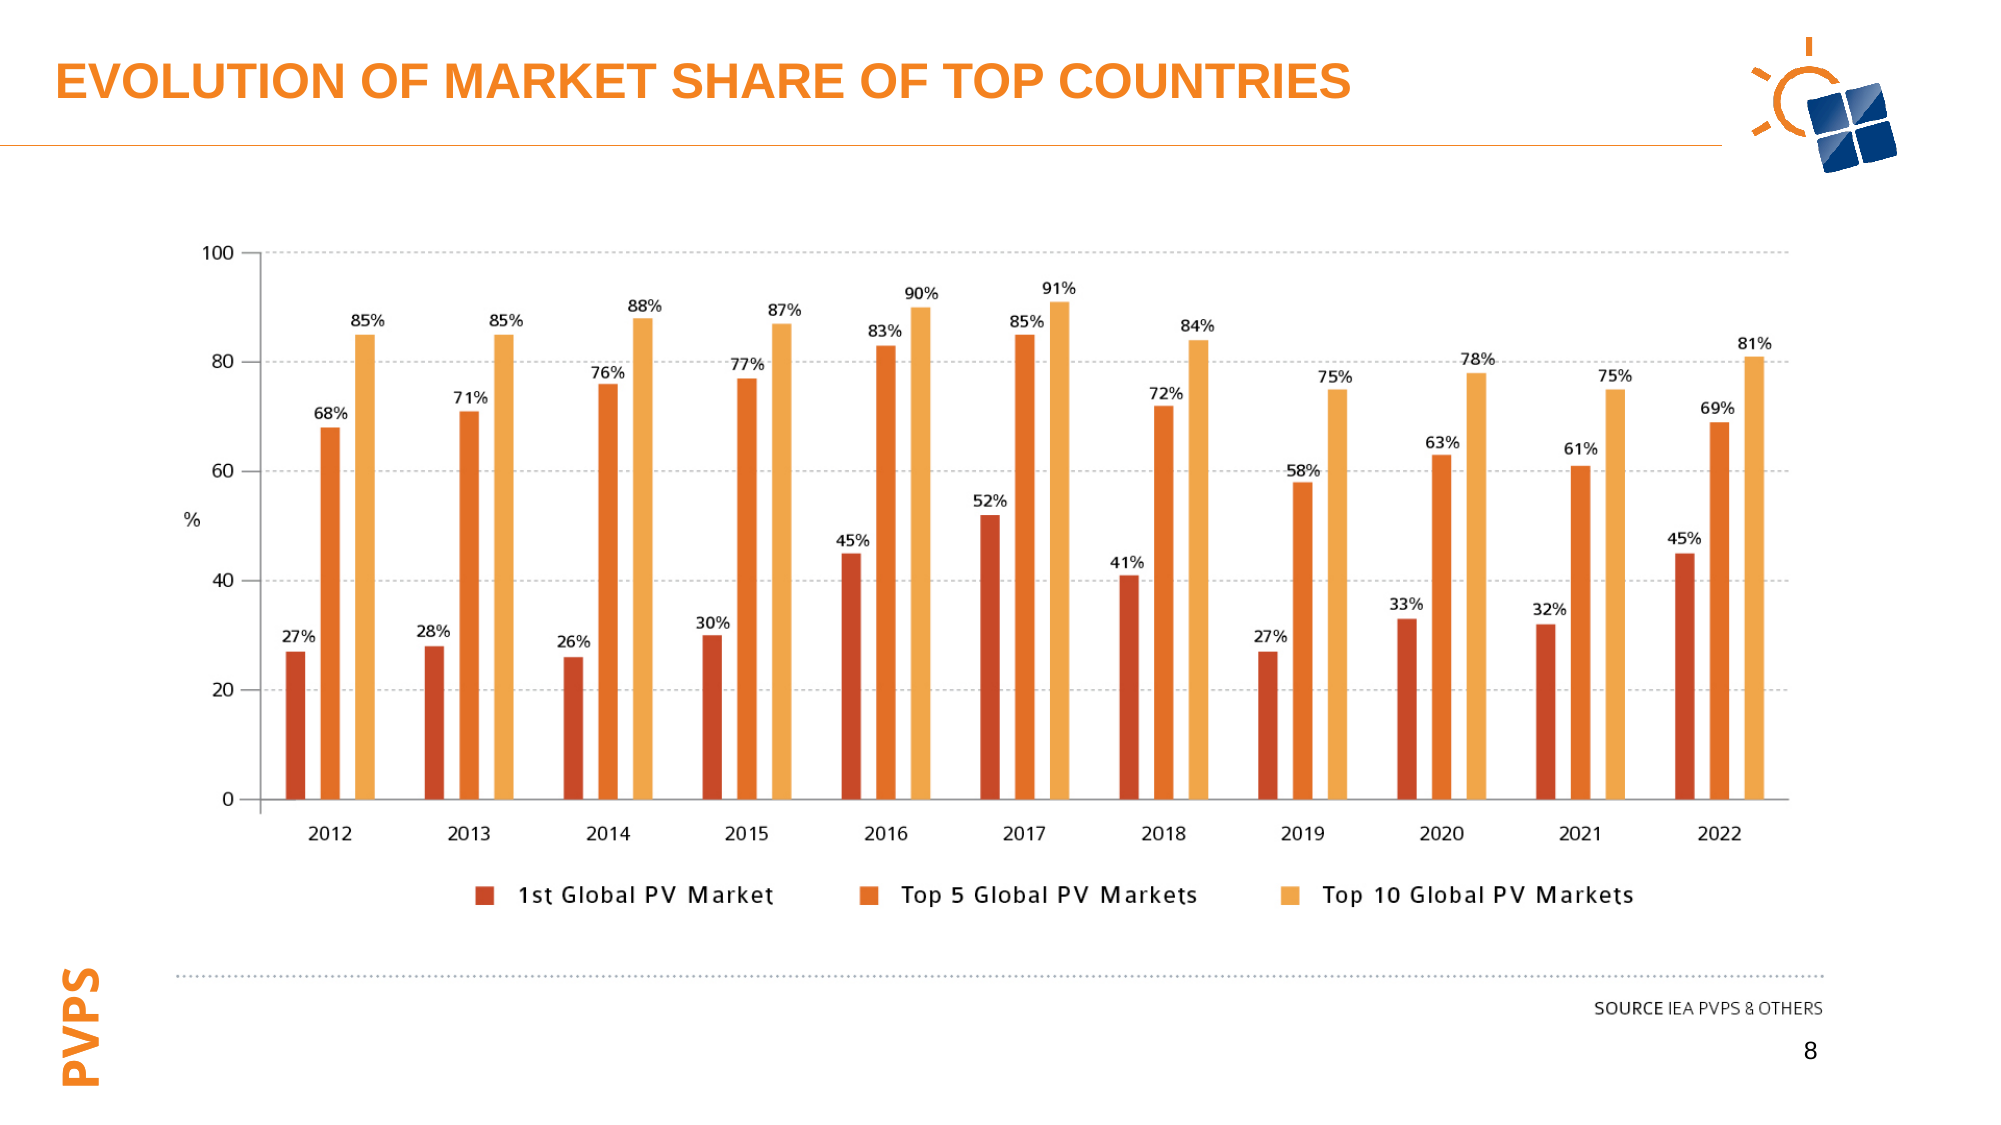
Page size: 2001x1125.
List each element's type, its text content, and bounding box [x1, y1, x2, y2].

picture [0, 209, 2000, 1028]
text_box PVPS [41, 1028, 116, 1105]
list EVOLUTION OF MARKET SHARE OF TOP COUNTRIES [54, 47, 1650, 143]
picture [1751, 37, 1897, 173]
